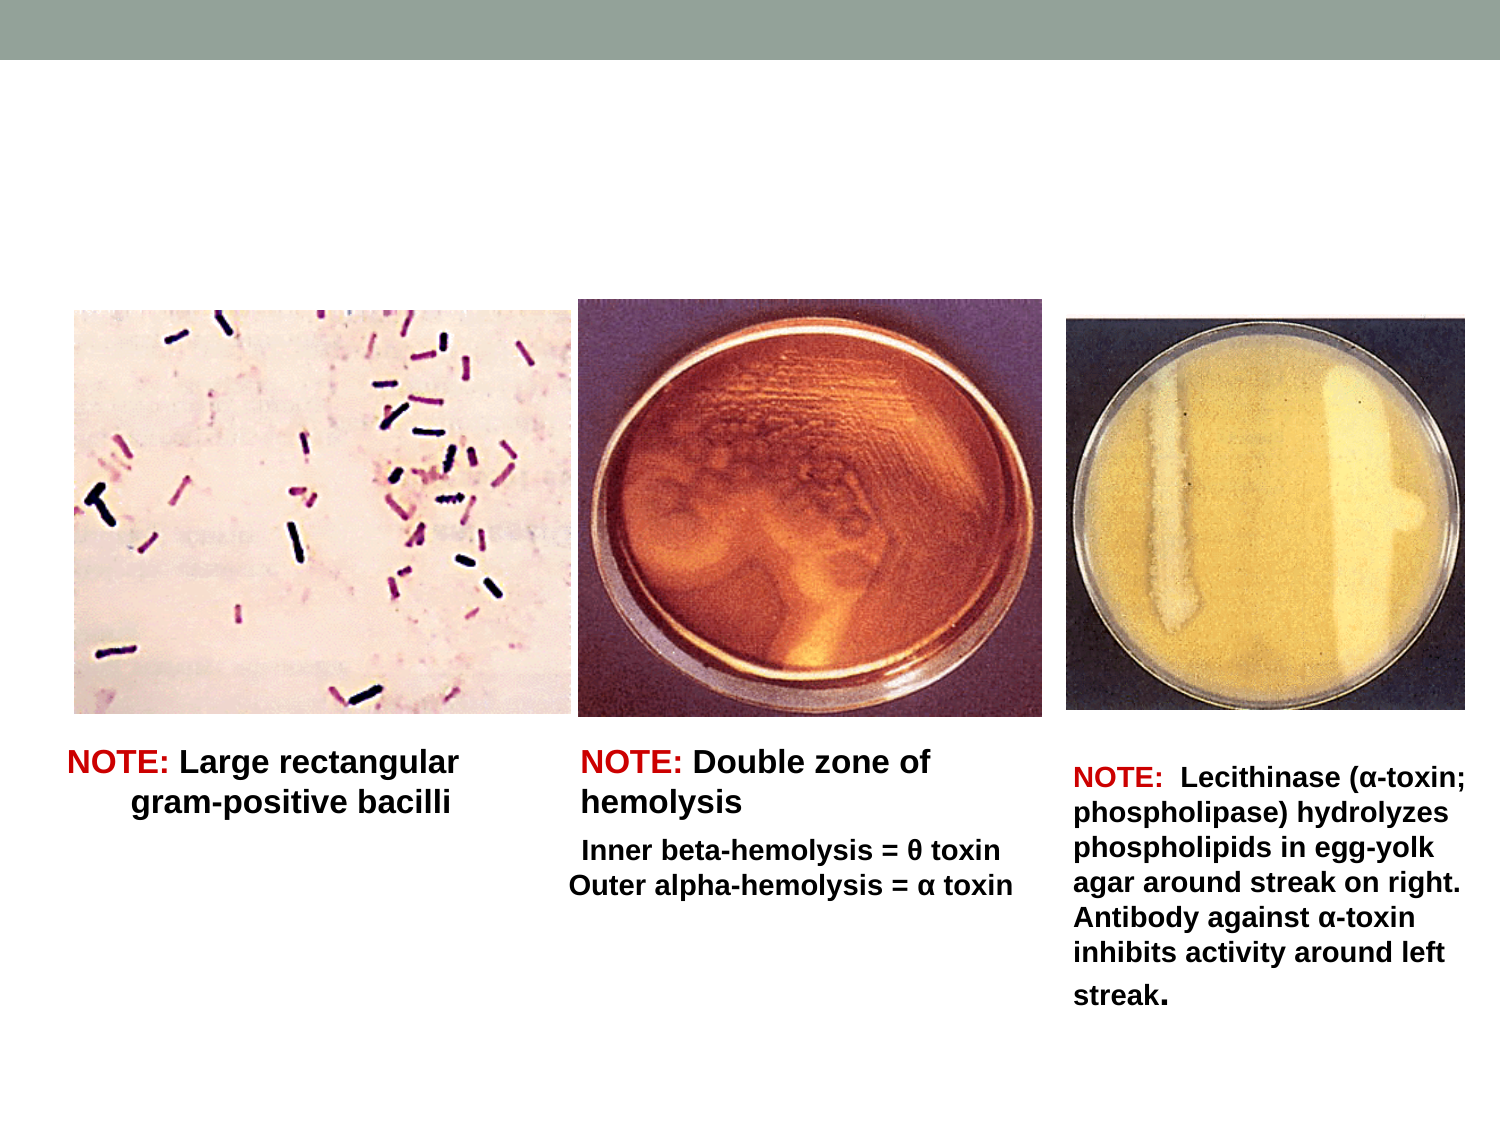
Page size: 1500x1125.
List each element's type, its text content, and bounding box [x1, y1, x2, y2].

text_box NOTE: Lecithinase (α-toxin; phospholipase) hydrolyzes phospholipids in egg-yolk agar around streak on right. Antibody against α-toxin inhibits activity around left streak. [1058, 751, 1496, 1021]
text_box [49, 299, 1079, 911]
picture [1066, 313, 1465, 711]
